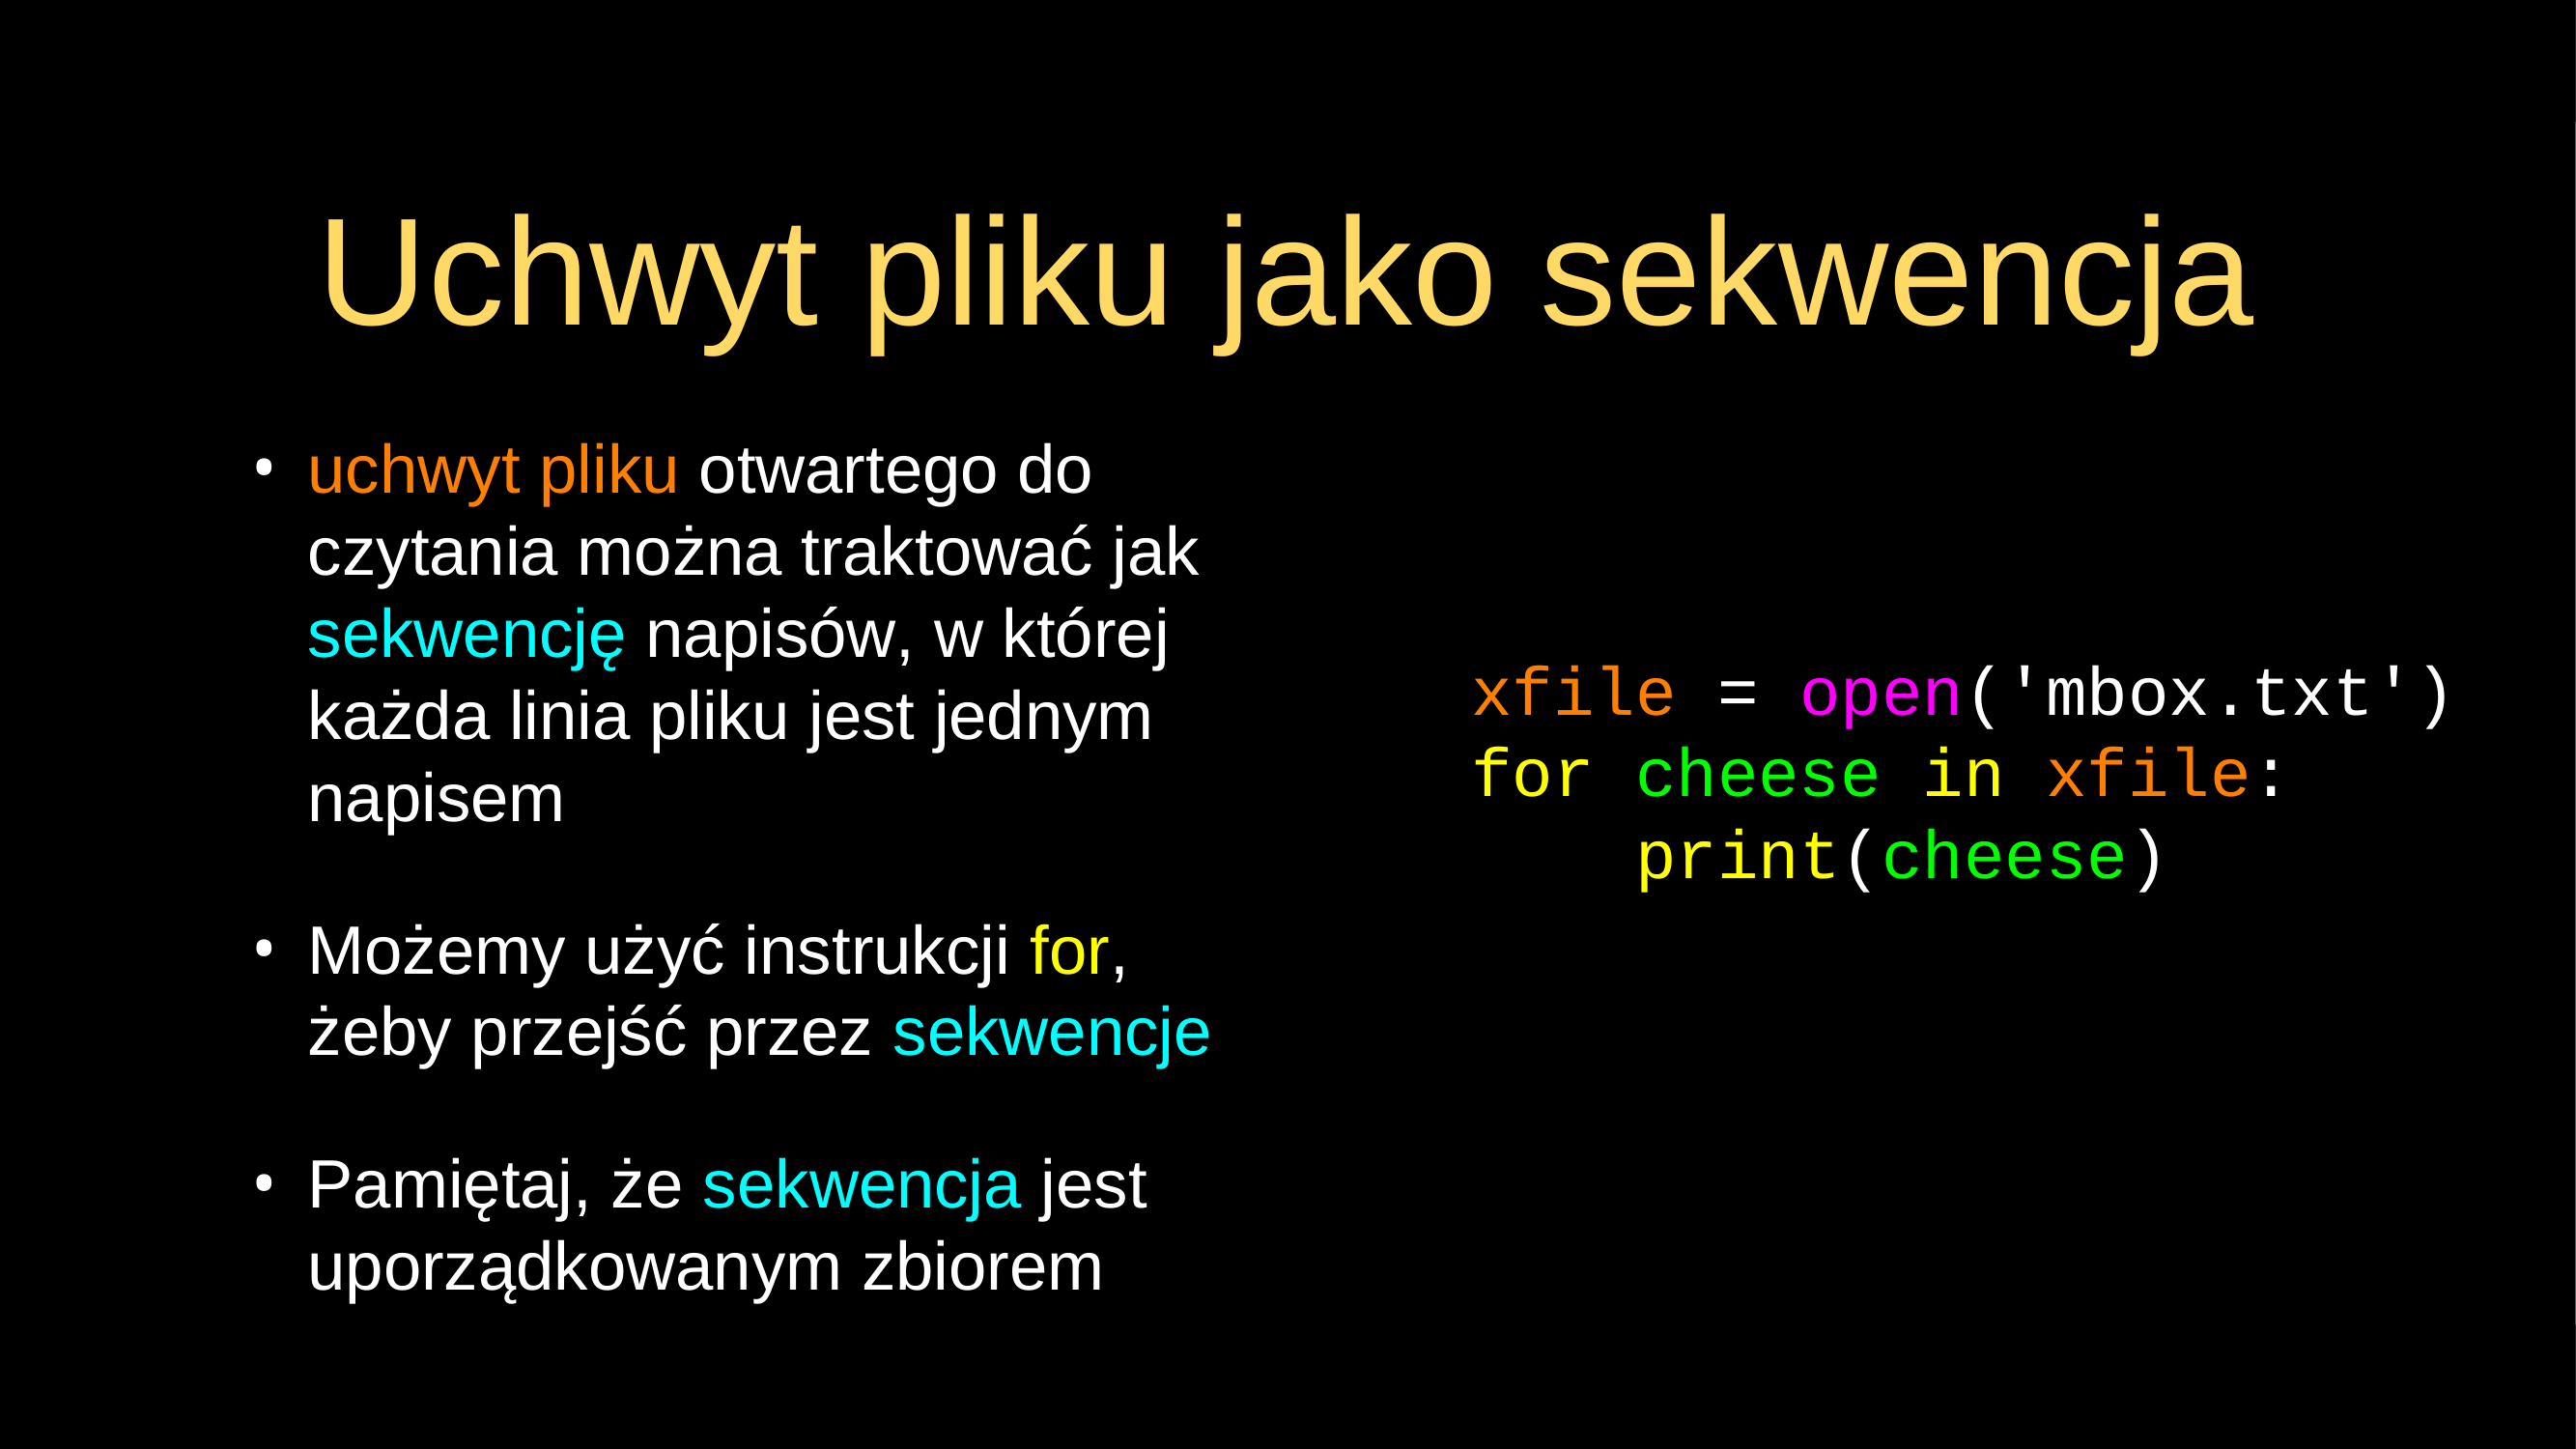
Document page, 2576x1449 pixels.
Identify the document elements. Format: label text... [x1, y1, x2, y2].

list uchwyt pliku otwartego do czytania można traktować jak sekwencję napisów, w której każda linia pliku jest jednym napisem Możemy użyć instrukcji for, żeby przejść przez sekwencje Pamiętaj, że sekwencja jest uporządkowanym zbiorem [183, 412, 1275, 1317]
title Uchwyt pliku jako sekwencja [183, 125, 2391, 403]
text_box xfile = open('mbox.txt') for cheese in xfile: print(cheese) [1471, 553, 2507, 986]
